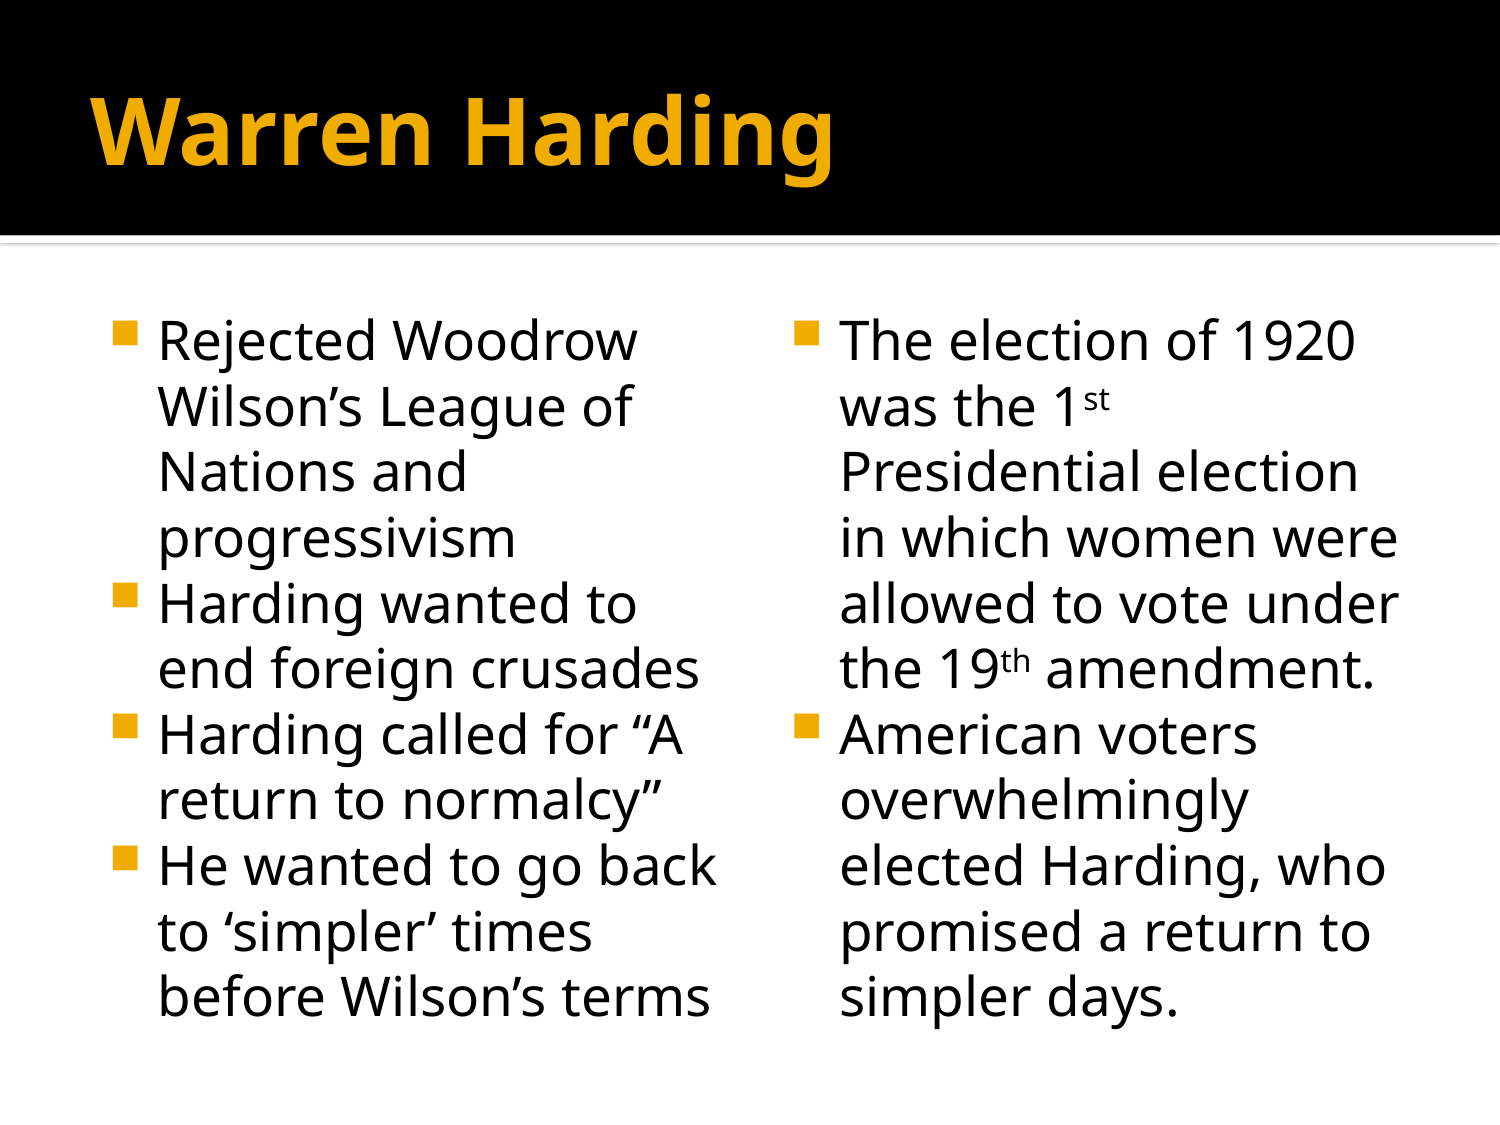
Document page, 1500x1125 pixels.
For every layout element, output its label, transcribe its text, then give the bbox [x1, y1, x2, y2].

list Rejected Woodrow Wilson’s League of Nations and progressivism Harding wanted to end foreign crusades Harding called for “A return to normalcy” He wanted to go back to ‘simpler’ times before Wilson’s terms [75, 291, 738, 1050]
title Warren Harding [75, 24, 1425, 231]
list The election of 1920 was the 1st Presidential election in which women were allowed to vote under the 19th amendment. American voters overwhelmingly elected Harding, who promised a return to simpler days. [762, 291, 1425, 1050]
